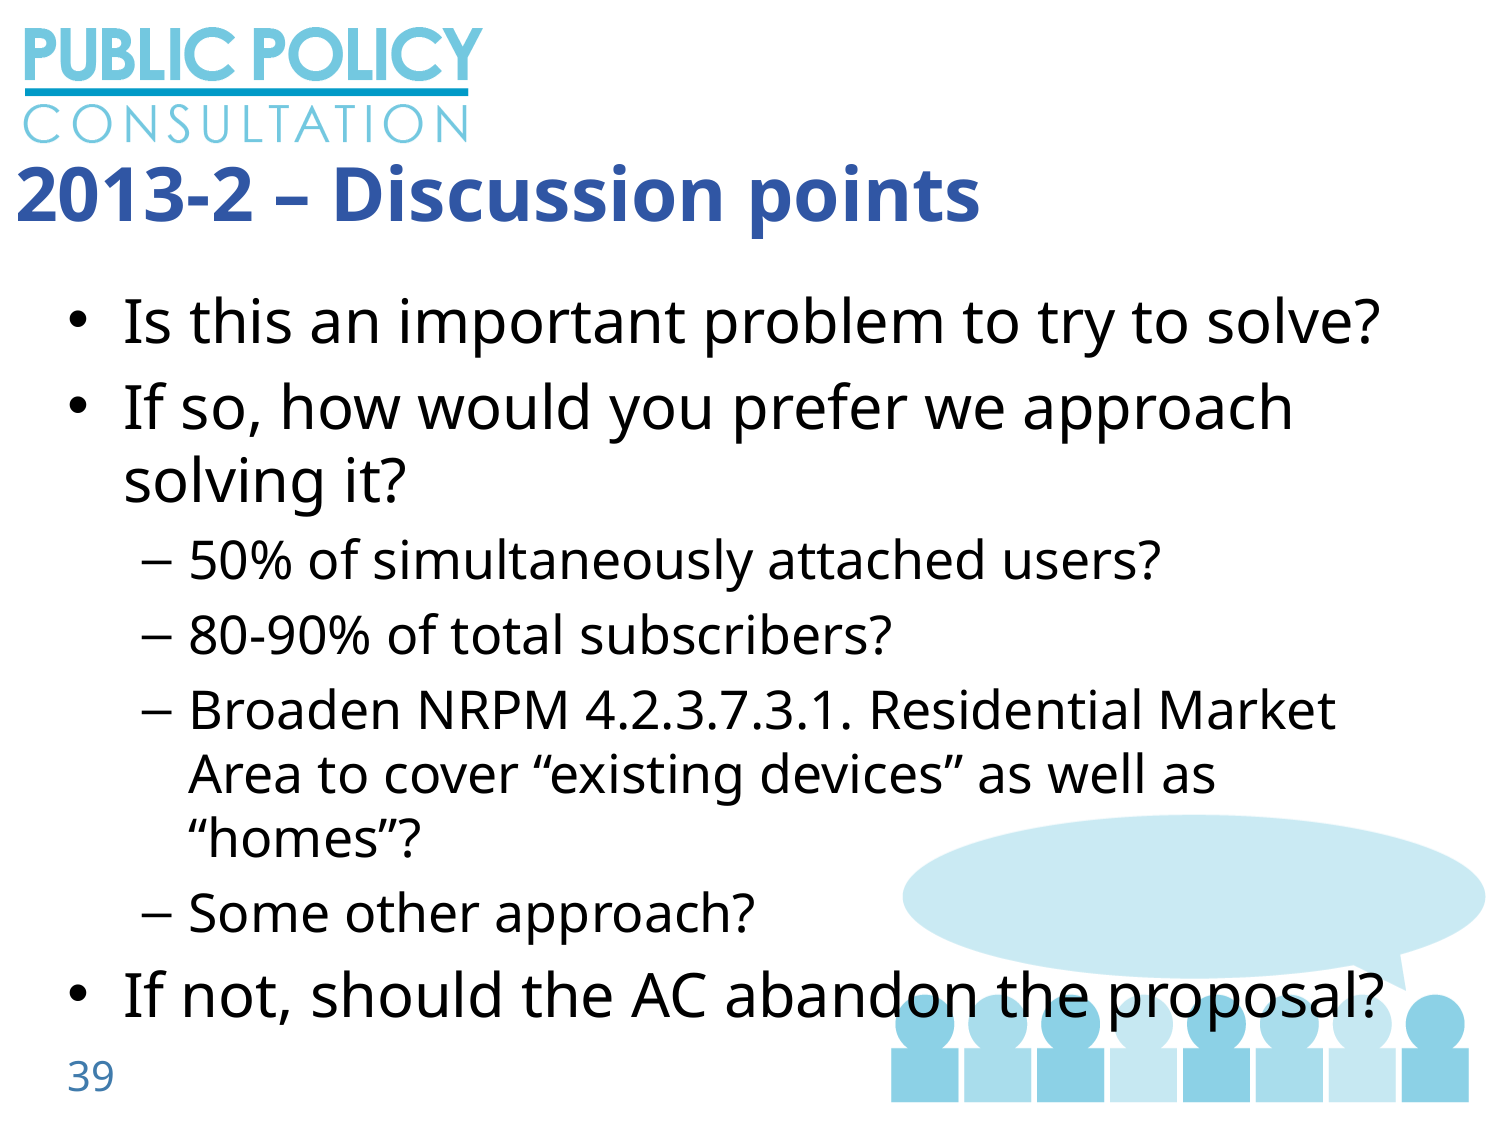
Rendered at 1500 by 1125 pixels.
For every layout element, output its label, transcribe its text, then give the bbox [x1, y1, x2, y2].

picture [0, 250, 1500, 1125]
text_box 39 [52, 1042, 170, 1103]
list Is this an important problem to try to solve? If so, how would you prefer we approach solving it? 50% of simultaneously attached users? 80-90% of total subscribers? Broaden NRPM 4.2.3.7.3.1. Residential Market Area to cover “existing devices” as well as “homes”? Some other approach? If not, should the AC abandon the proposal? [52, 228, 1441, 1083]
title 2013-2 – Discussion points [0, 132, 1500, 250]
picture [0, 0, 1500, 132]
